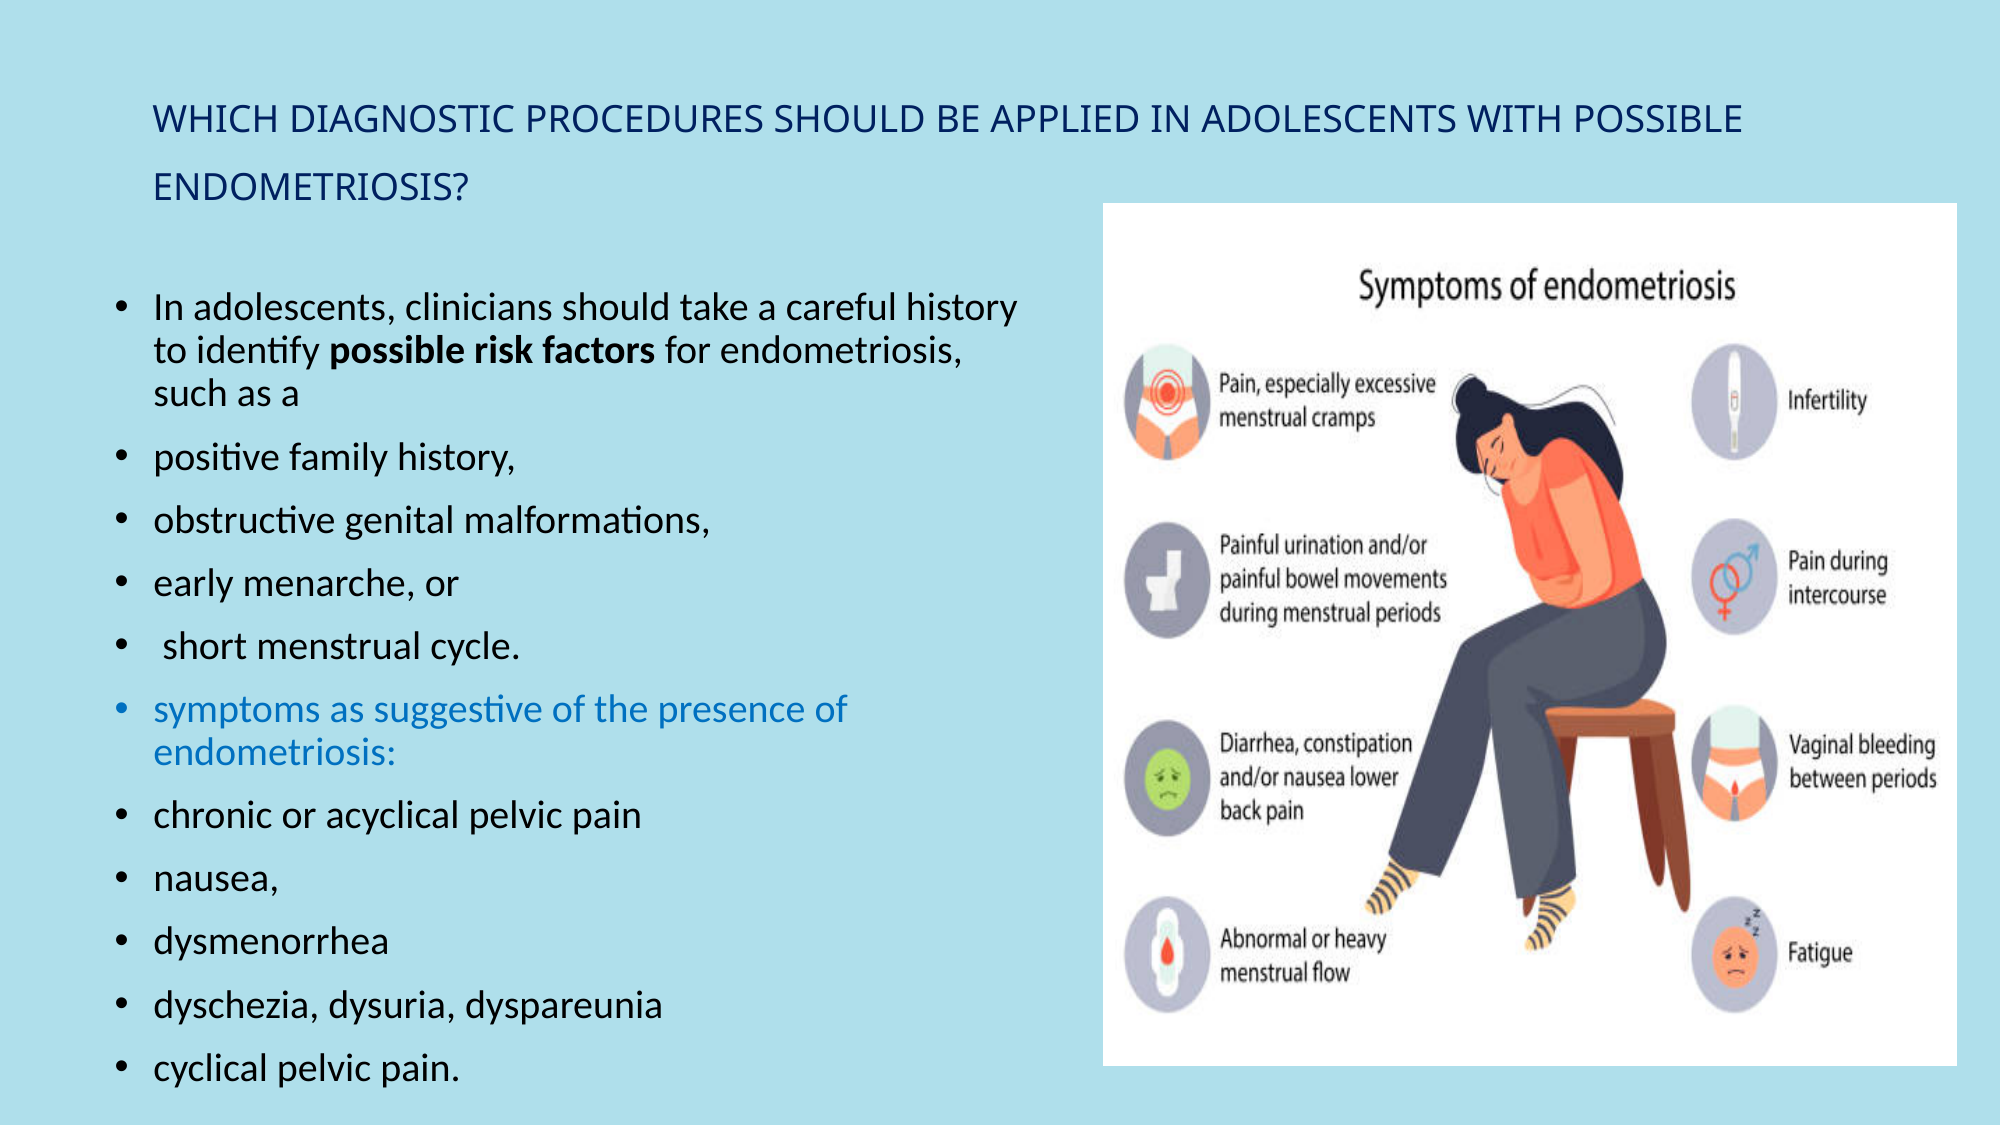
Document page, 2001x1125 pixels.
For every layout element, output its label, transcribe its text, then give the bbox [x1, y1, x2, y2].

picture [1103, 203, 1957, 1066]
list In adolescents, clinicians should take a careful history to identify possible risk factors for endometriosis, such as a positive family history, obstructive genital malformations, early menarche, or short menstrual cycle. symptoms as suggestive of the presence of endometriosis: chronic or acyclical pelvic pain nausea, dysmenorrhea dyschezia, dysuria, dyspareunia cyclical pelvic pain. [99, 278, 1052, 1099]
title WHICH DIAGNOSTIC PROCEDURES SHOULD BE APPLIED IN ADOLESCENTS WITH POSSIBLE ENDOMETRIOSIS? [137, 1, 1863, 279]
